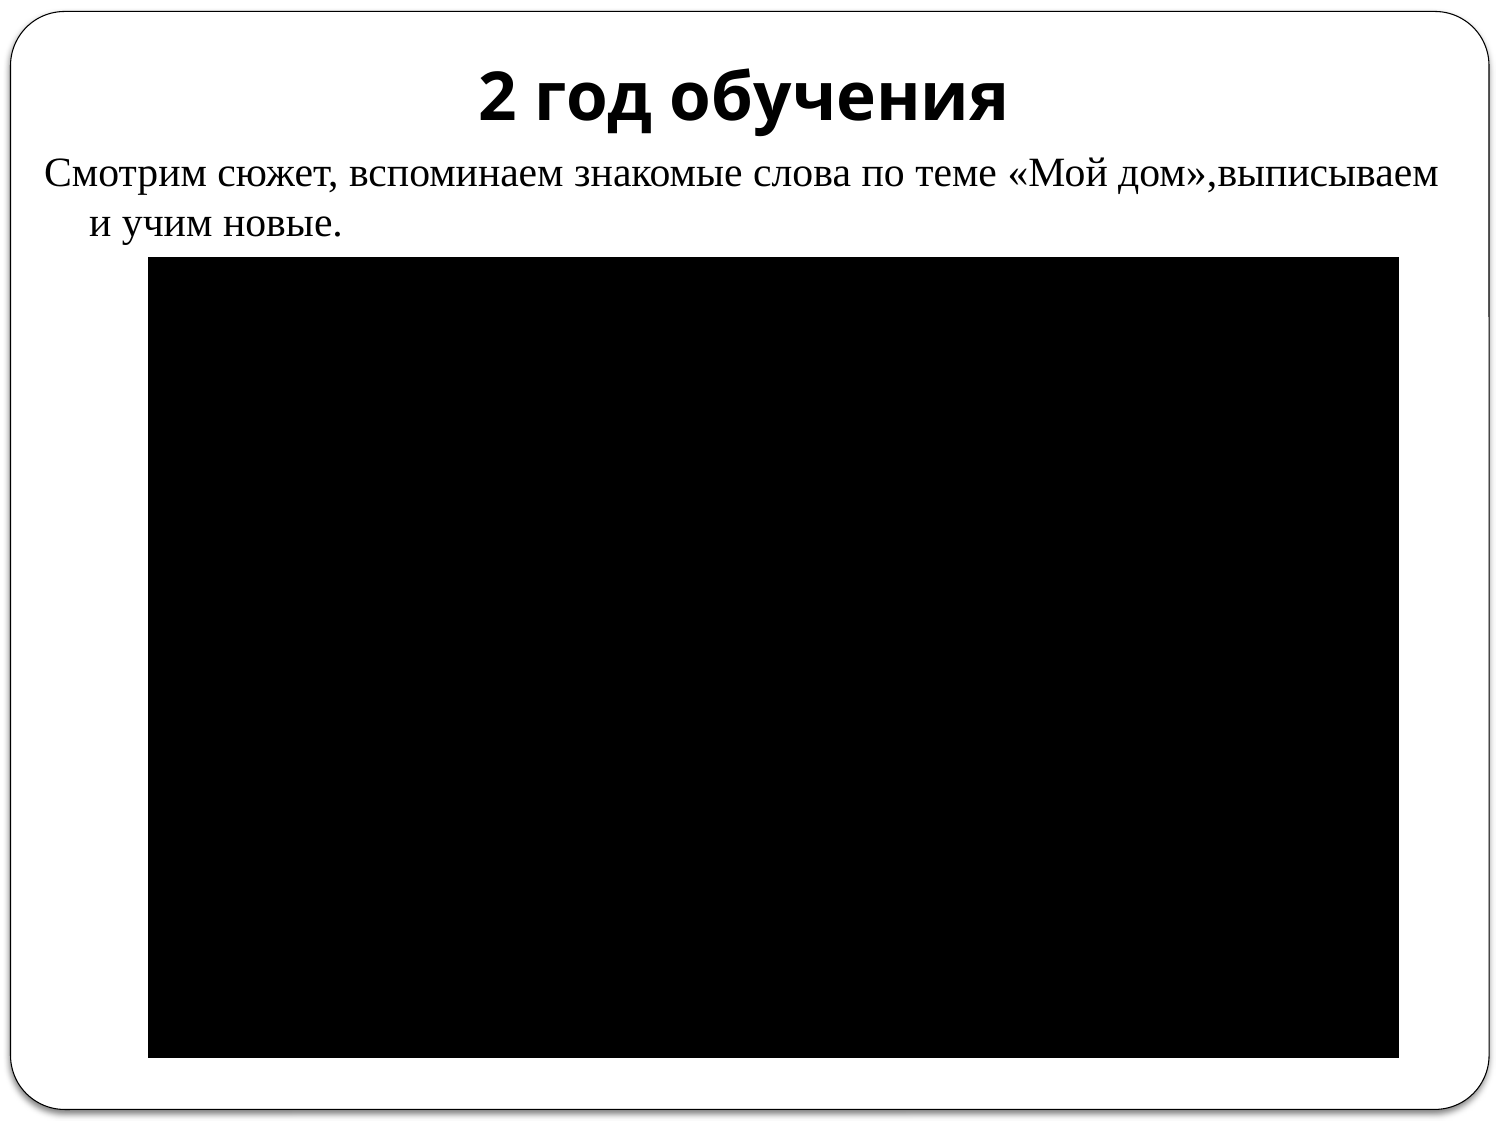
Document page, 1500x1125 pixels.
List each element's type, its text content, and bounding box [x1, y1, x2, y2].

title 2 год обучения [41, 45, 1447, 137]
list Смотрим сюжет, вспоминаем знакомые слова по теме «Мой дом»,выписываем и учим новые. [29, 137, 1459, 1094]
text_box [147, 256, 1400, 1059]
